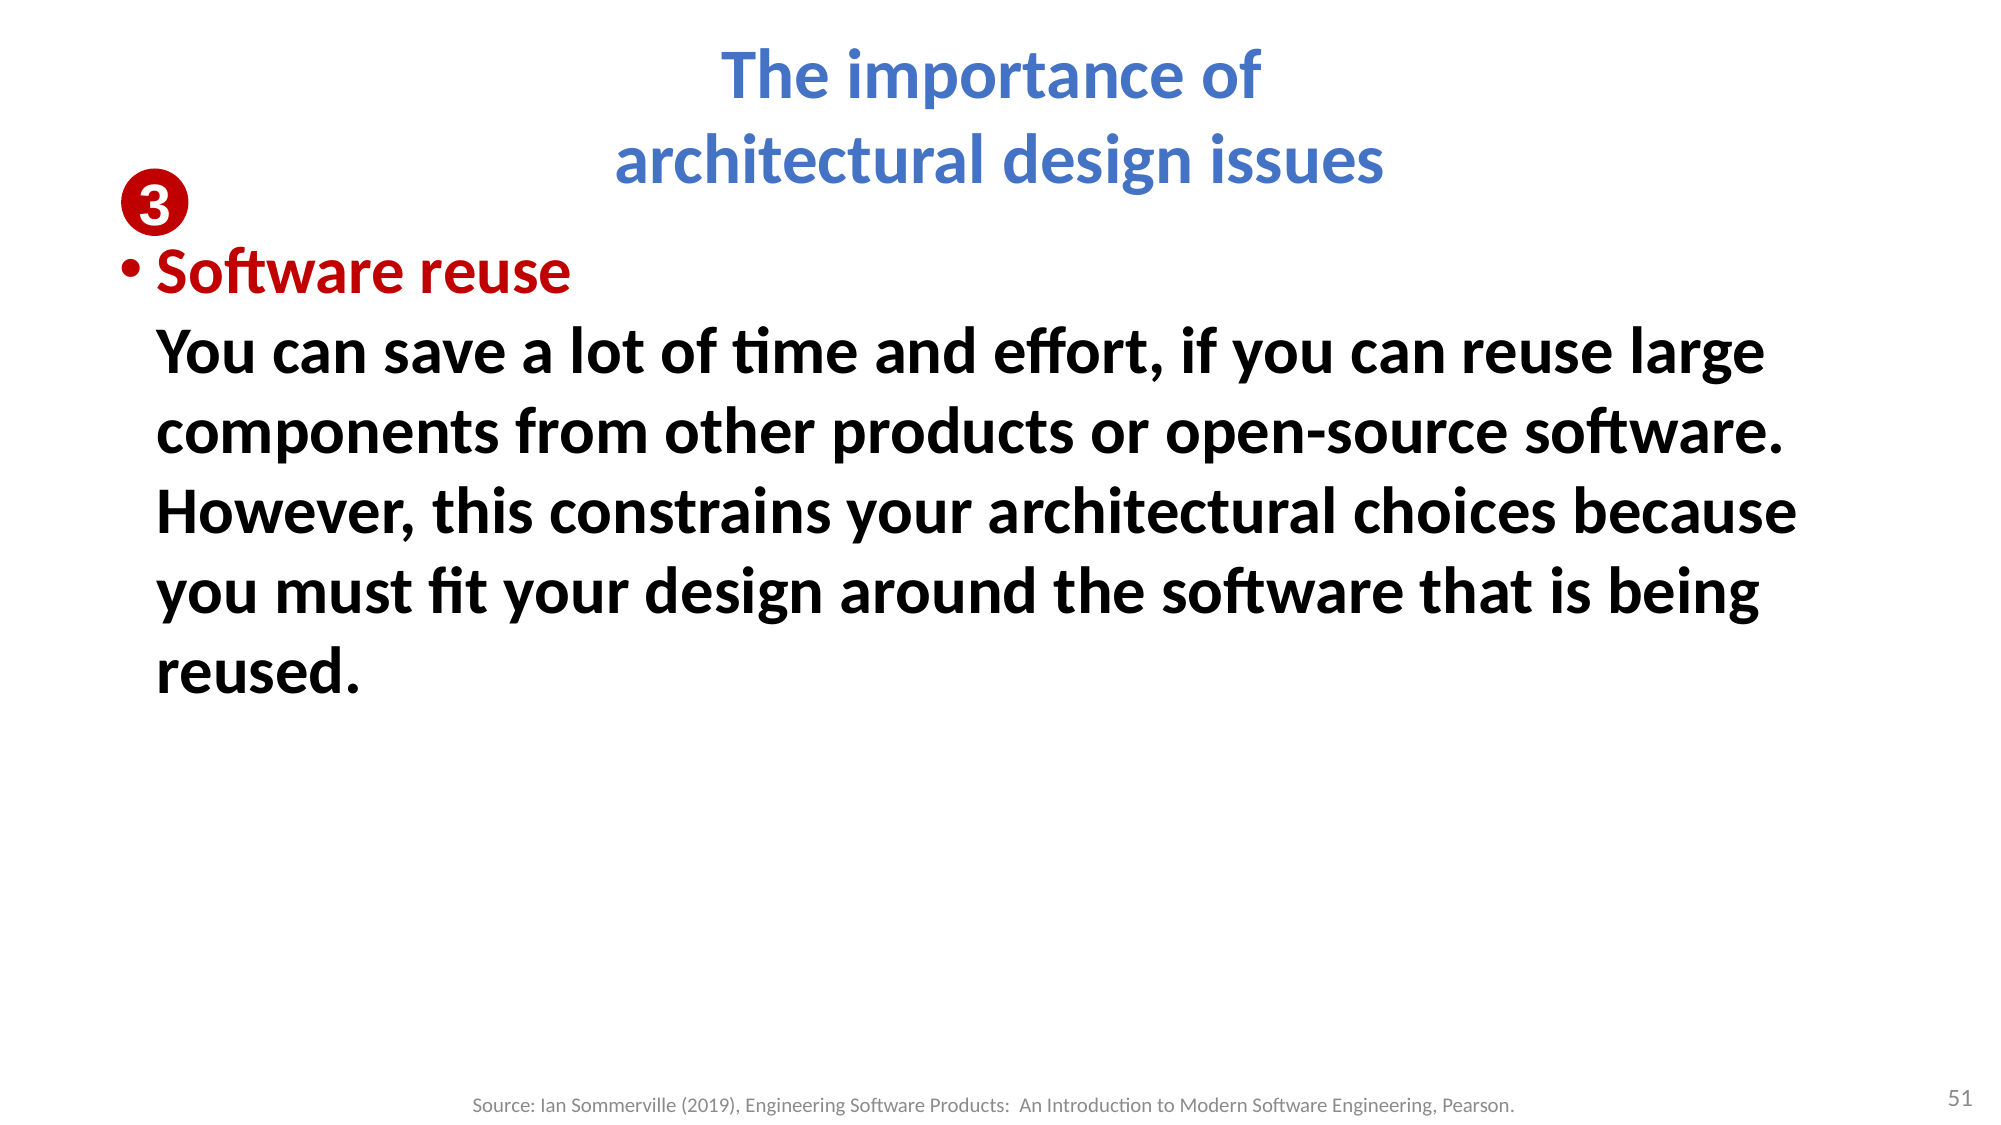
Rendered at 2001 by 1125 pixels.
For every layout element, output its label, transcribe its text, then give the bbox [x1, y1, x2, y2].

title The importance of architectural design issues [324, 19, 1675, 207]
slide_number 51 [1830, 1076, 1989, 1116]
footer Source: Ian Sommerville (2019), Engineering Software Products: An Introduction to Modern Software Engineering, Pearson. [350, 1082, 1638, 1125]
list Software reuse You can save a lot of time and effort, if you can reuse large components from other products or open-source software. However, this constrains your architectural choices because you must fit your design around the software that is being reused. [104, 219, 1879, 1066]
text_box 3 [120, 167, 190, 238]
